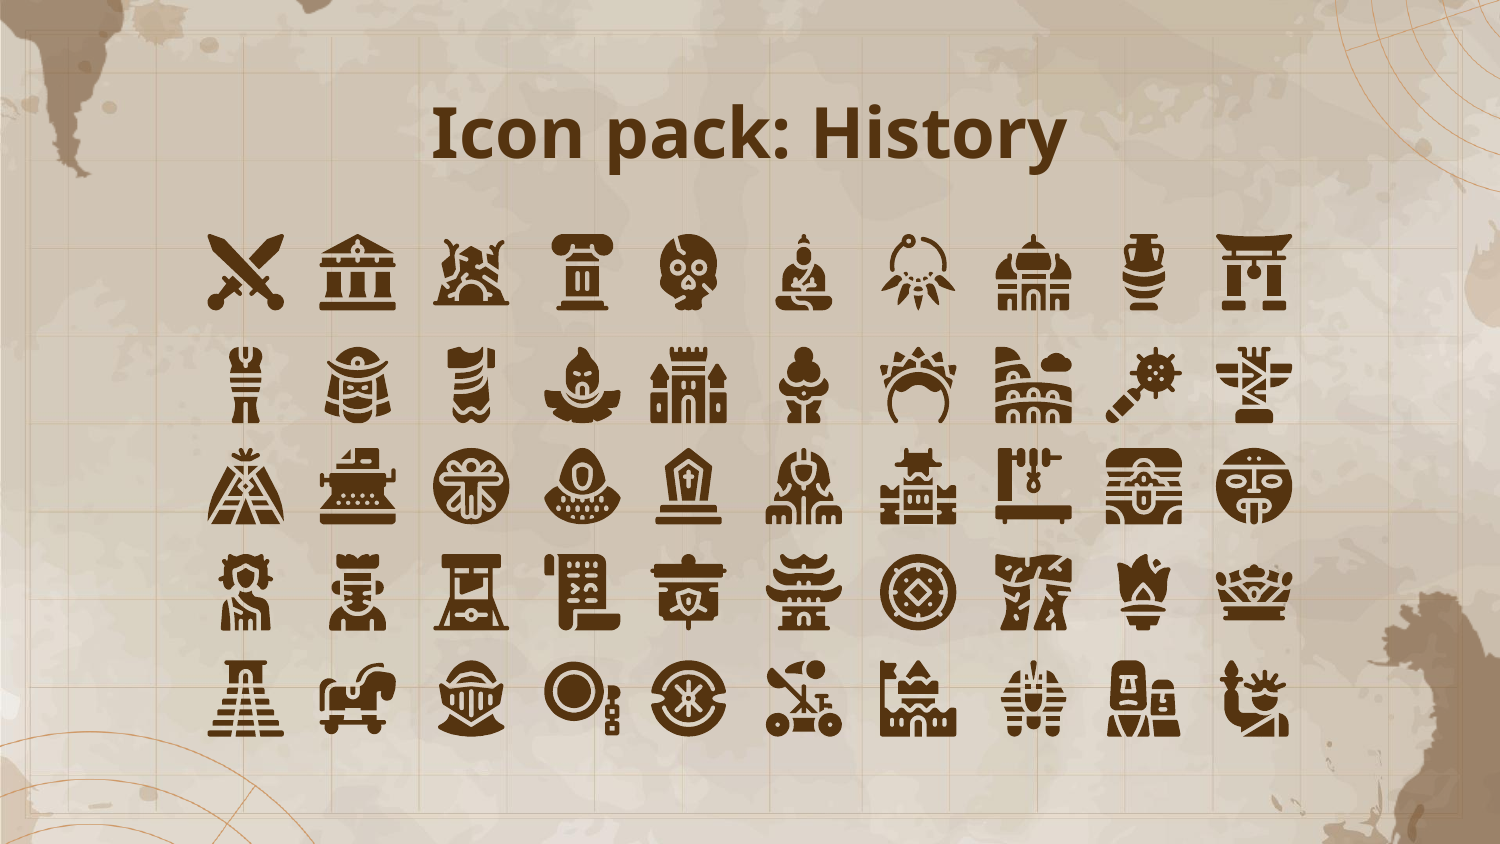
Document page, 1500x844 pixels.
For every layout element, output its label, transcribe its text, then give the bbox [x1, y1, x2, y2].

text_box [995, 553, 1072, 631]
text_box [765, 553, 843, 631]
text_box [1219, 660, 1289, 737]
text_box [659, 233, 718, 311]
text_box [218, 553, 274, 631]
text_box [1105, 346, 1183, 424]
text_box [319, 233, 396, 311]
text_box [765, 447, 843, 525]
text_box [328, 553, 387, 631]
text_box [879, 346, 957, 424]
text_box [207, 447, 285, 525]
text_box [650, 660, 727, 737]
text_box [228, 346, 263, 424]
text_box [650, 346, 727, 424]
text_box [432, 238, 510, 306]
title Icon pack: History [118, 72, 1382, 167]
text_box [207, 233, 285, 311]
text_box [775, 233, 833, 311]
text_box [1105, 447, 1183, 525]
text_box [437, 660, 505, 737]
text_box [650, 553, 727, 631]
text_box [1215, 233, 1293, 311]
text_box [319, 662, 396, 735]
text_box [879, 553, 957, 631]
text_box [207, 660, 285, 737]
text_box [319, 447, 396, 525]
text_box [995, 447, 1072, 525]
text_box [324, 346, 392, 424]
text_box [995, 233, 1072, 311]
picture [0, 0, 1500, 844]
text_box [447, 346, 496, 424]
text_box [1116, 553, 1171, 631]
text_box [551, 233, 614, 311]
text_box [881, 233, 956, 311]
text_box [543, 447, 621, 525]
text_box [655, 447, 722, 525]
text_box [879, 660, 957, 737]
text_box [1106, 660, 1181, 737]
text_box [1000, 660, 1067, 737]
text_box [1122, 233, 1166, 311]
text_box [544, 553, 621, 631]
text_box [433, 553, 510, 631]
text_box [1215, 346, 1293, 424]
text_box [778, 346, 829, 424]
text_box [1215, 447, 1293, 525]
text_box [765, 660, 843, 737]
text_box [543, 346, 621, 424]
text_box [543, 661, 621, 736]
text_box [1215, 564, 1293, 621]
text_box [432, 447, 510, 525]
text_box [995, 346, 1072, 424]
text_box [880, 447, 957, 525]
